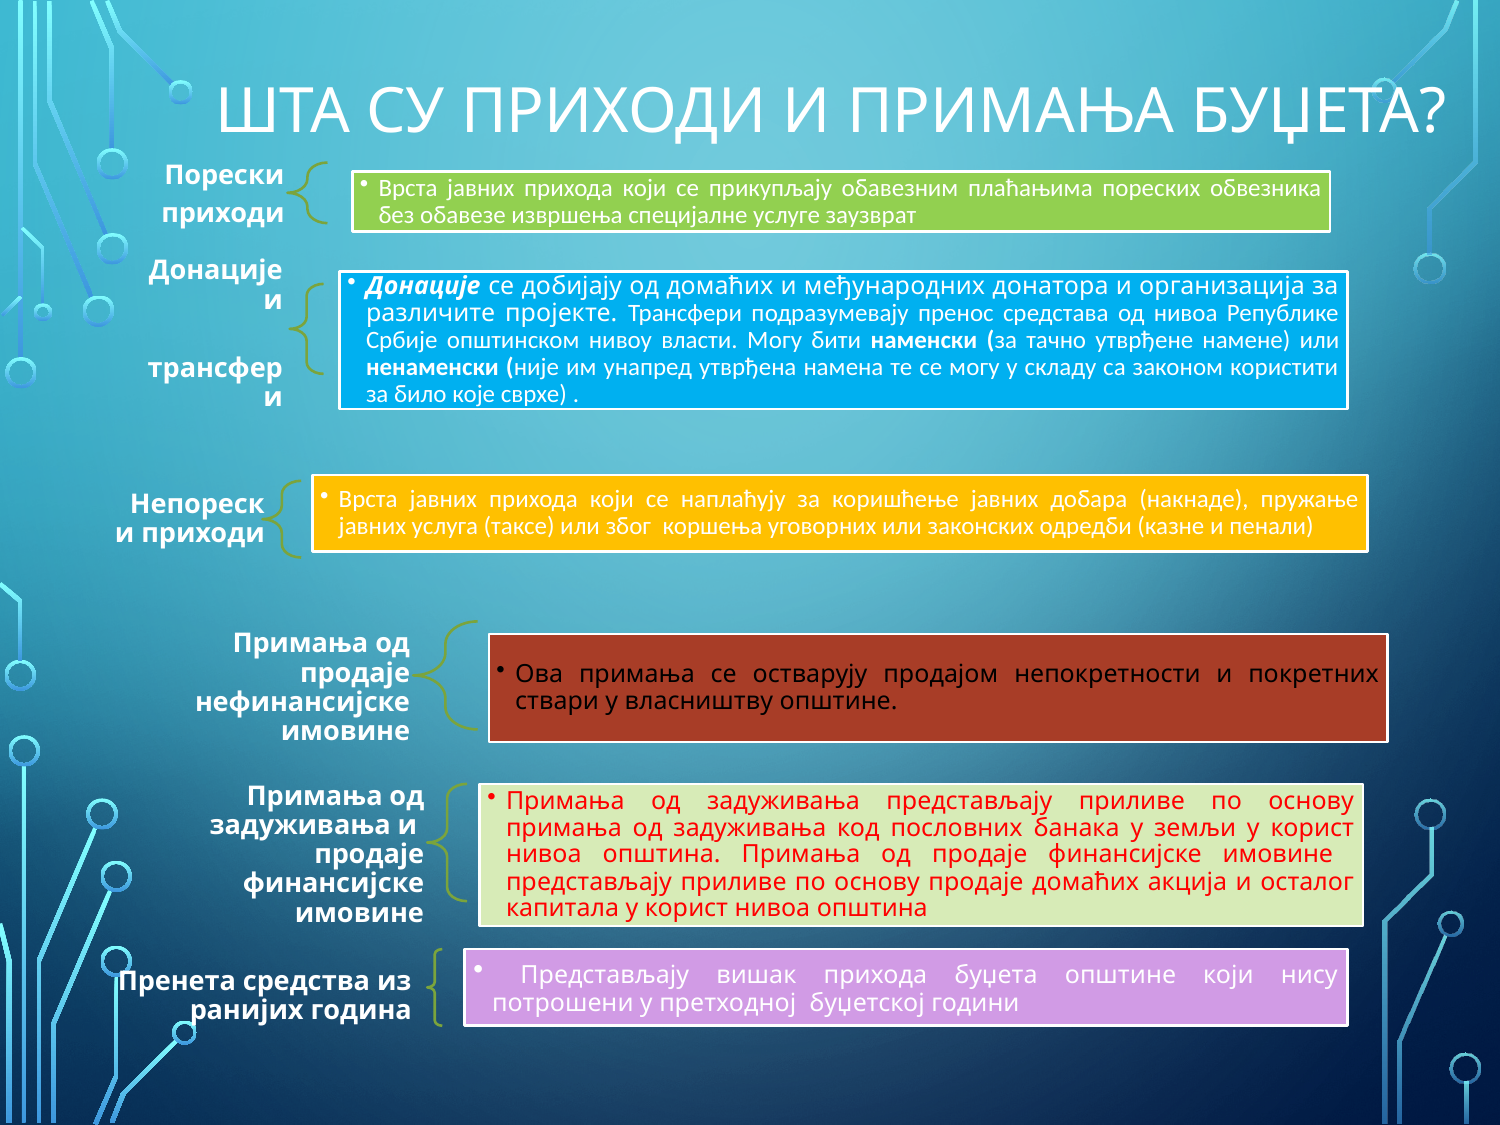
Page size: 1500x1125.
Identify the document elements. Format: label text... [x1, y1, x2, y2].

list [99, 96, 1401, 1065]
title Шта су приходи и примања буџета? [200, 75, 1500, 150]
